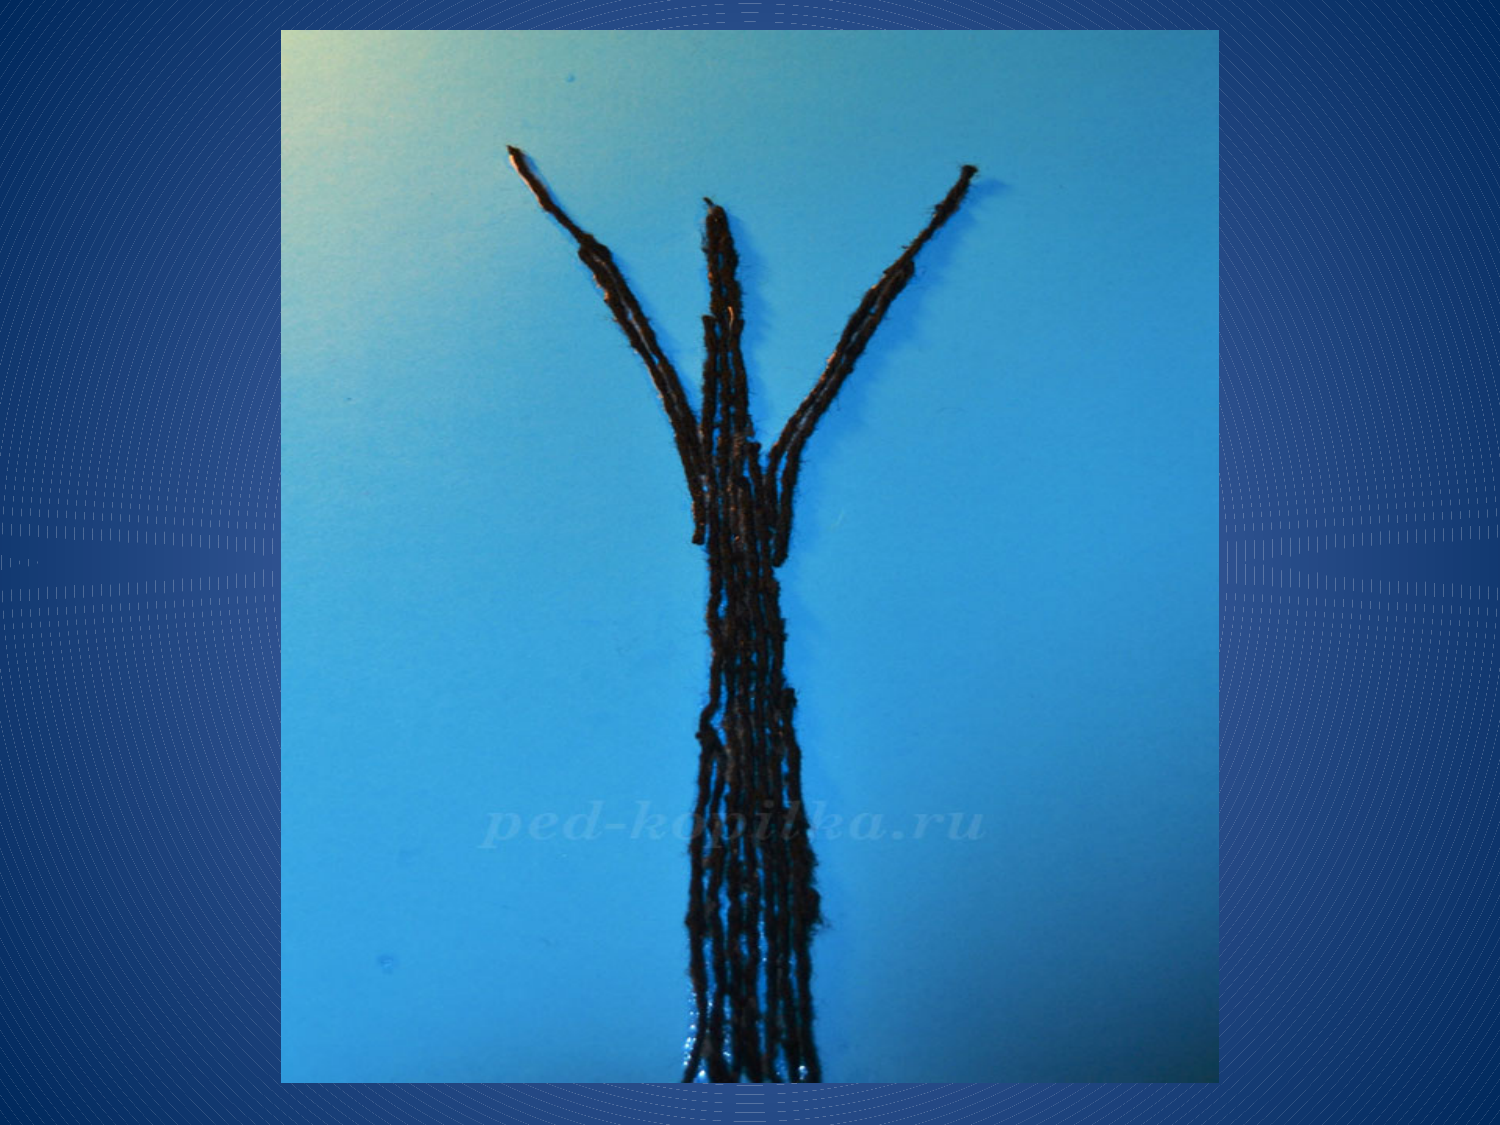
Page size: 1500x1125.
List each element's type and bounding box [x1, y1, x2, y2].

picture [281, 30, 1219, 1083]
